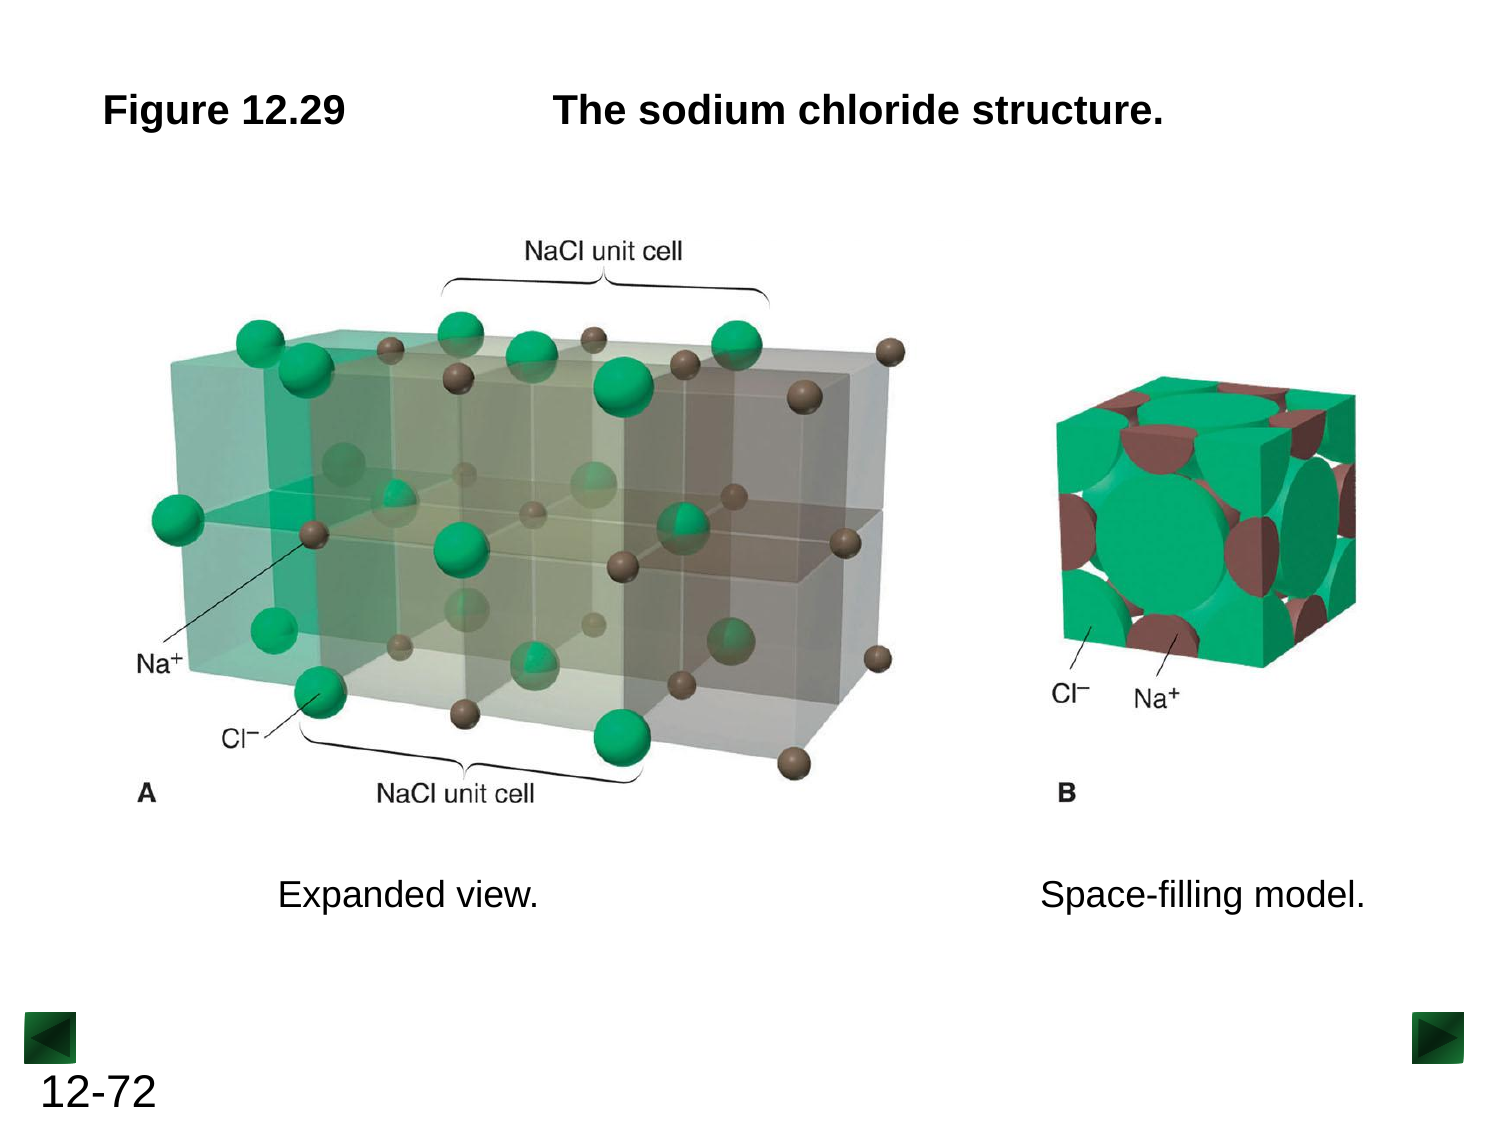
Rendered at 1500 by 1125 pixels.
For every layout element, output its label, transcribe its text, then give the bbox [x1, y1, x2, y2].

text_box The sodium chloride structure. [537, 75, 1200, 140]
text_box Expanded view. [262, 862, 558, 923]
text_box Figure 12.29 [87, 75, 400, 140]
text_box Space-filling model. [1024, 862, 1383, 923]
picture [137, 237, 1363, 803]
